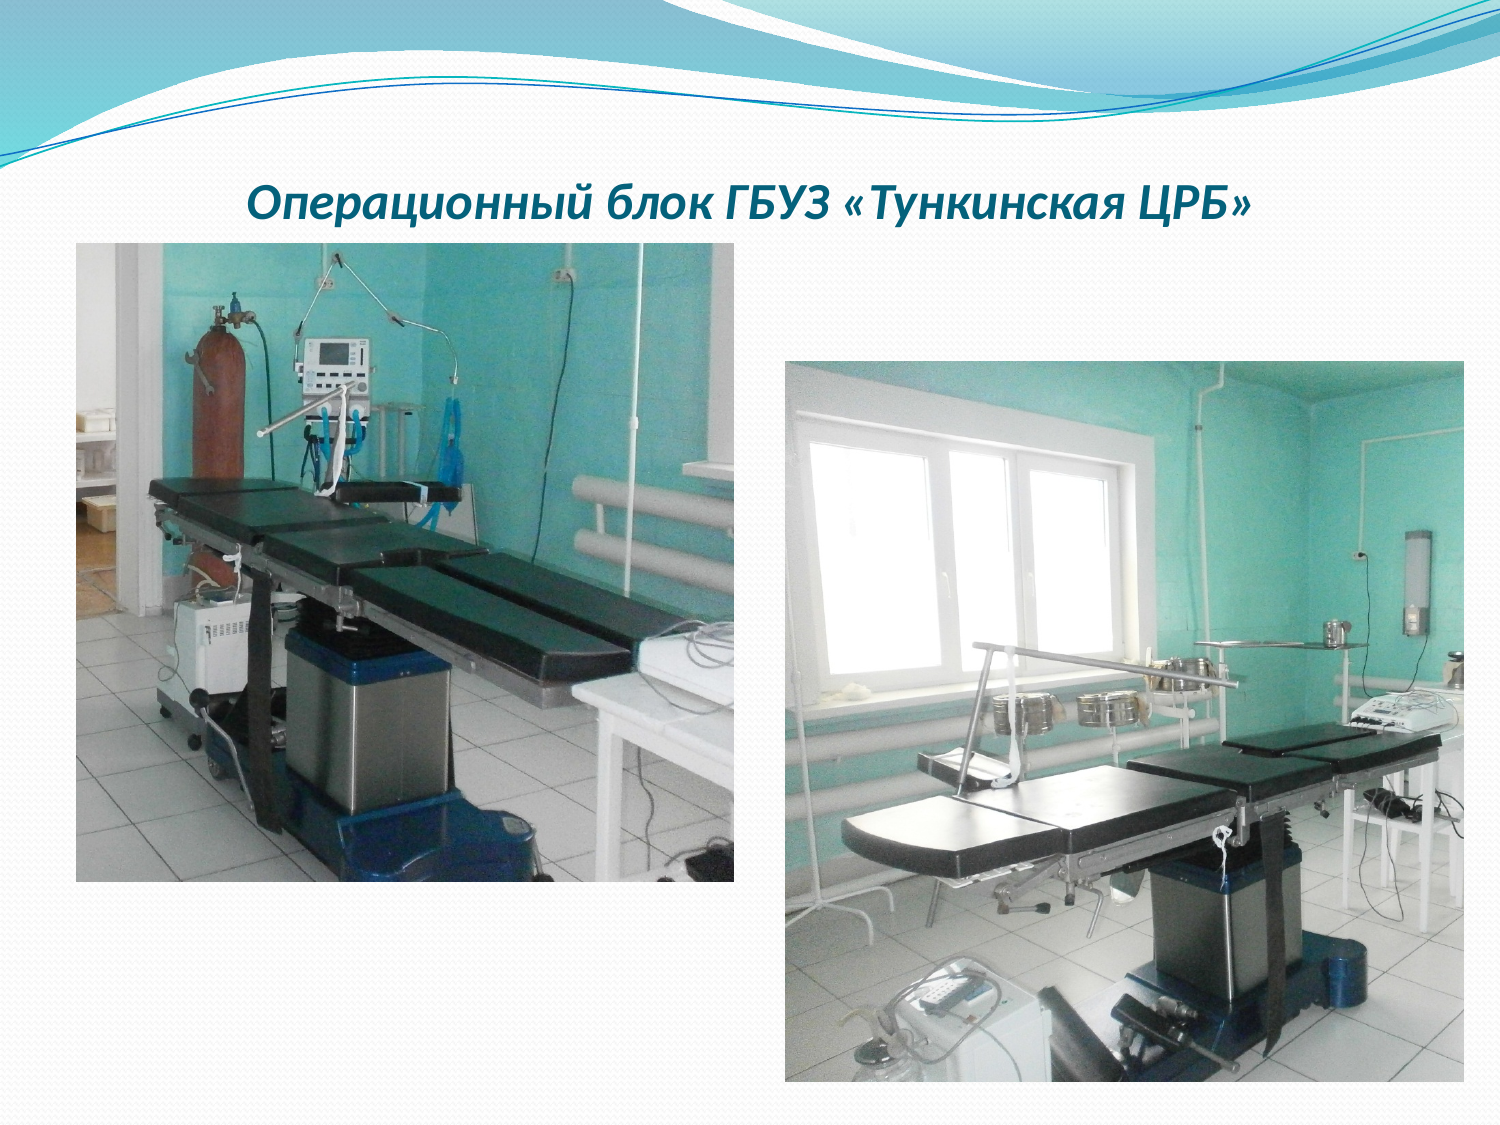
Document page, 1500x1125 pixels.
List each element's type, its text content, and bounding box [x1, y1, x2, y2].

title Операционный блок ГБУЗ «Тункинская ЦРБ» [76, 42, 1428, 231]
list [785, 361, 1464, 1082]
picture [76, 243, 734, 882]
